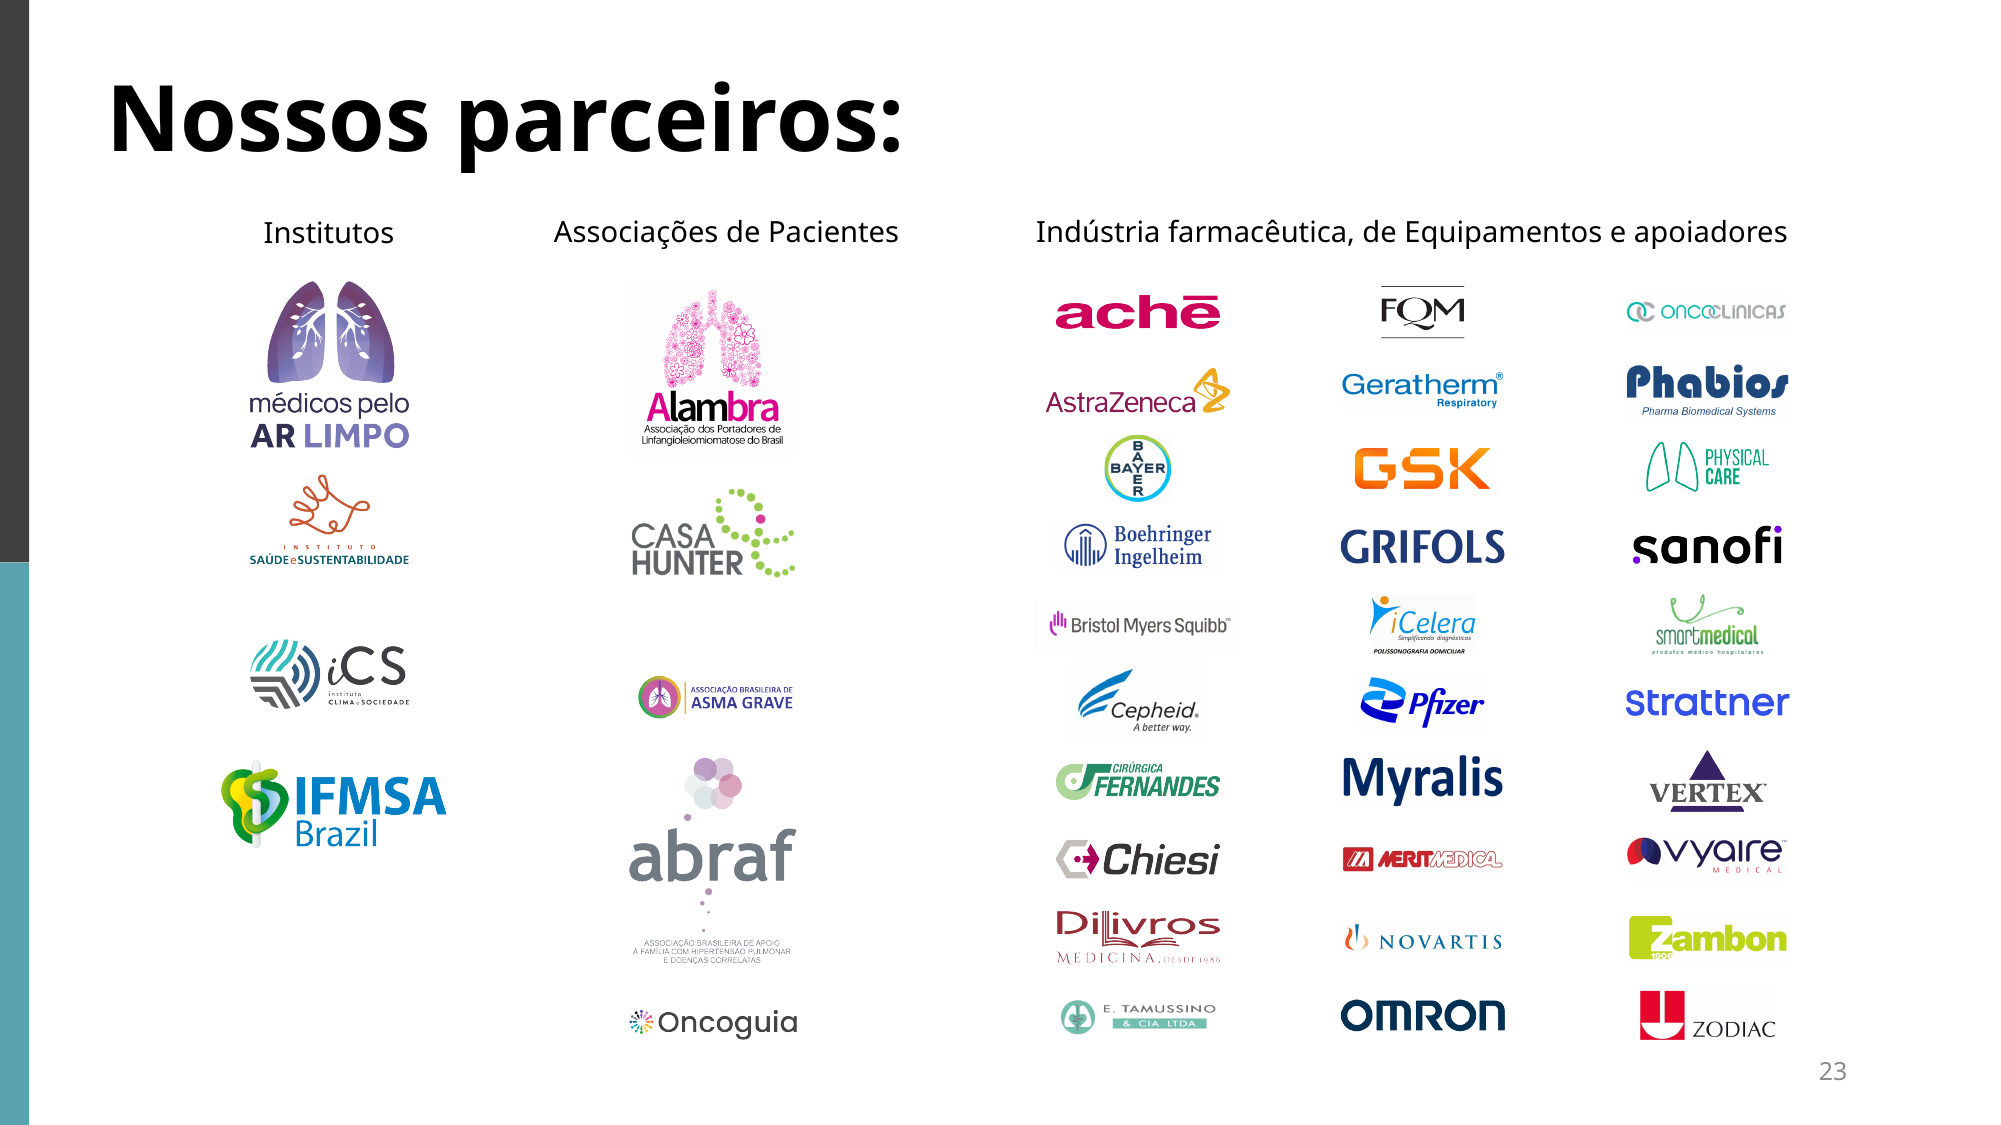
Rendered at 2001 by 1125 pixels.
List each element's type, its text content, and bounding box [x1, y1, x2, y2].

text_box [0, 0, 30, 561]
text_box Indústria farmacêutica, de Equipamentos e apoiadores [1021, 206, 1804, 257]
text_box Nossos parceiros: [106, 59, 1832, 170]
picture [629, 281, 797, 1040]
picture [250, 281, 409, 709]
slide_number 23 [1412, 1042, 1863, 1103]
picture [221, 760, 447, 849]
picture [1034, 281, 1790, 1040]
text_box Associações de Pacientes [539, 206, 915, 257]
text_box [0, 561, 30, 1125]
text_box Institutos [249, 206, 410, 257]
